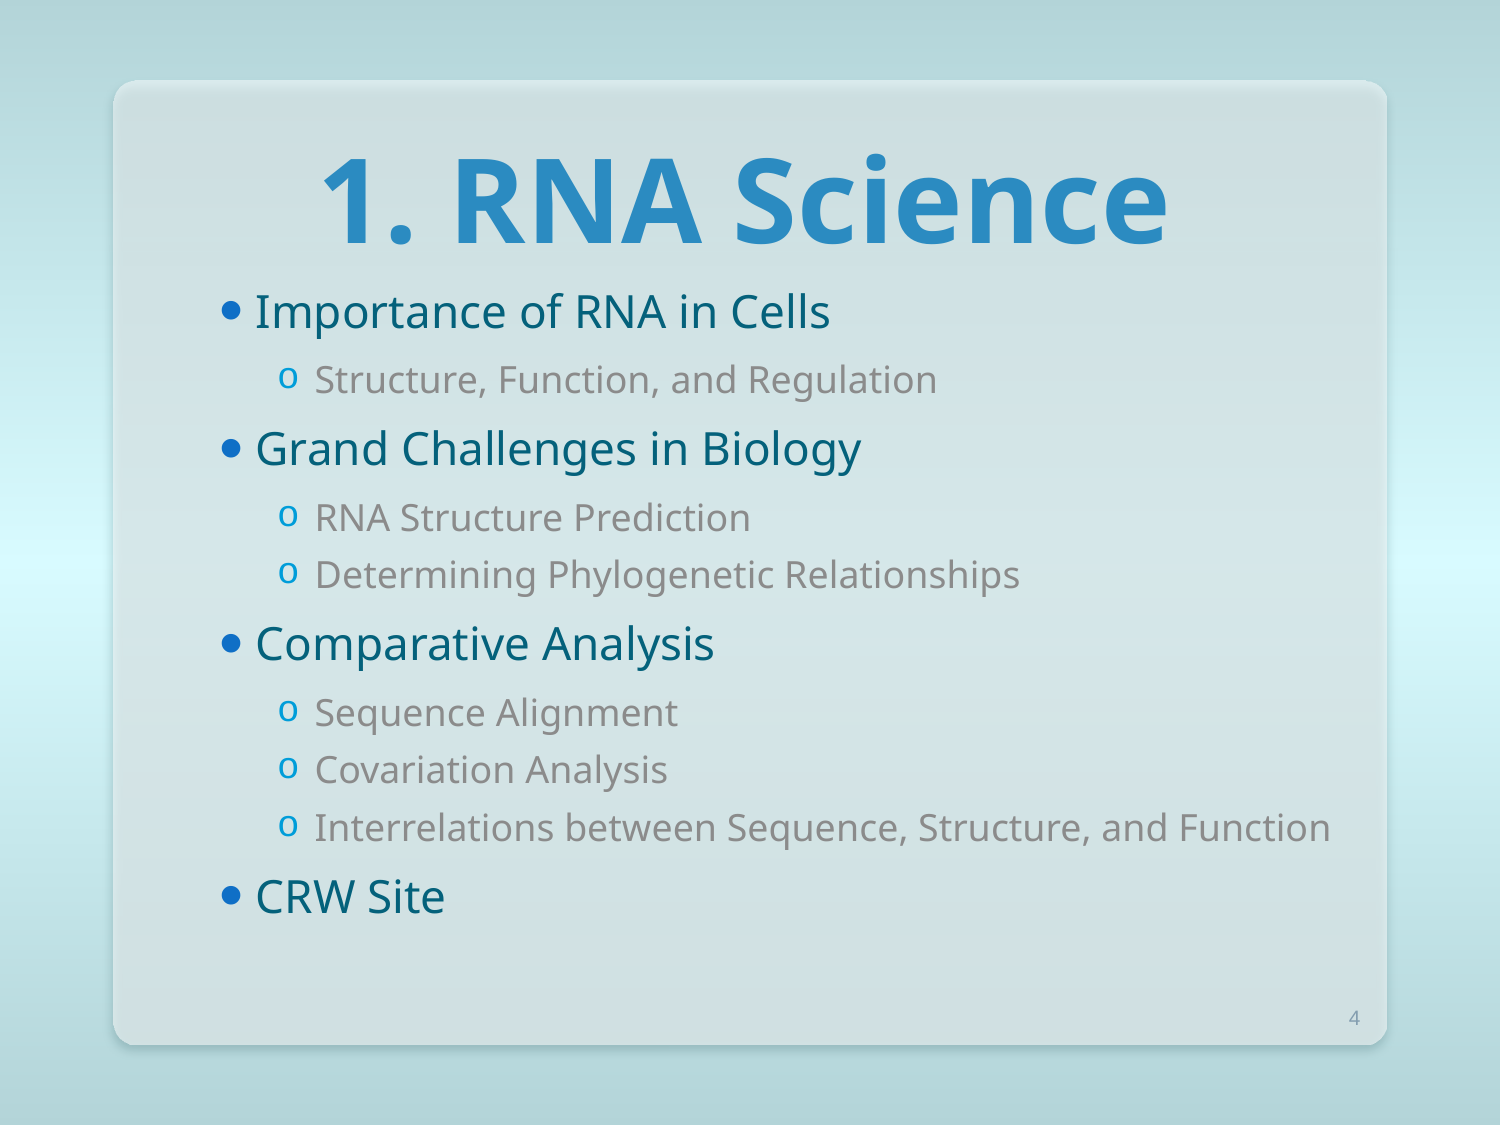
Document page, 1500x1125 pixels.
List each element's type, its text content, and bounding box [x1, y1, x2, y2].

slide_number 4 [1025, 977, 1375, 1038]
title 1. RNA Science [121, 118, 1367, 275]
list Importance of RNA in Cells Structure, Function, and Regulation Grand Challenges in Biology RNA Structure Prediction Determining Phylogenetic Relationships Comparative Analysis Sequence Alignment Covariation Analysis Interrelations between Sequence, Structure, and Function CRW Site [137, 275, 1363, 1000]
